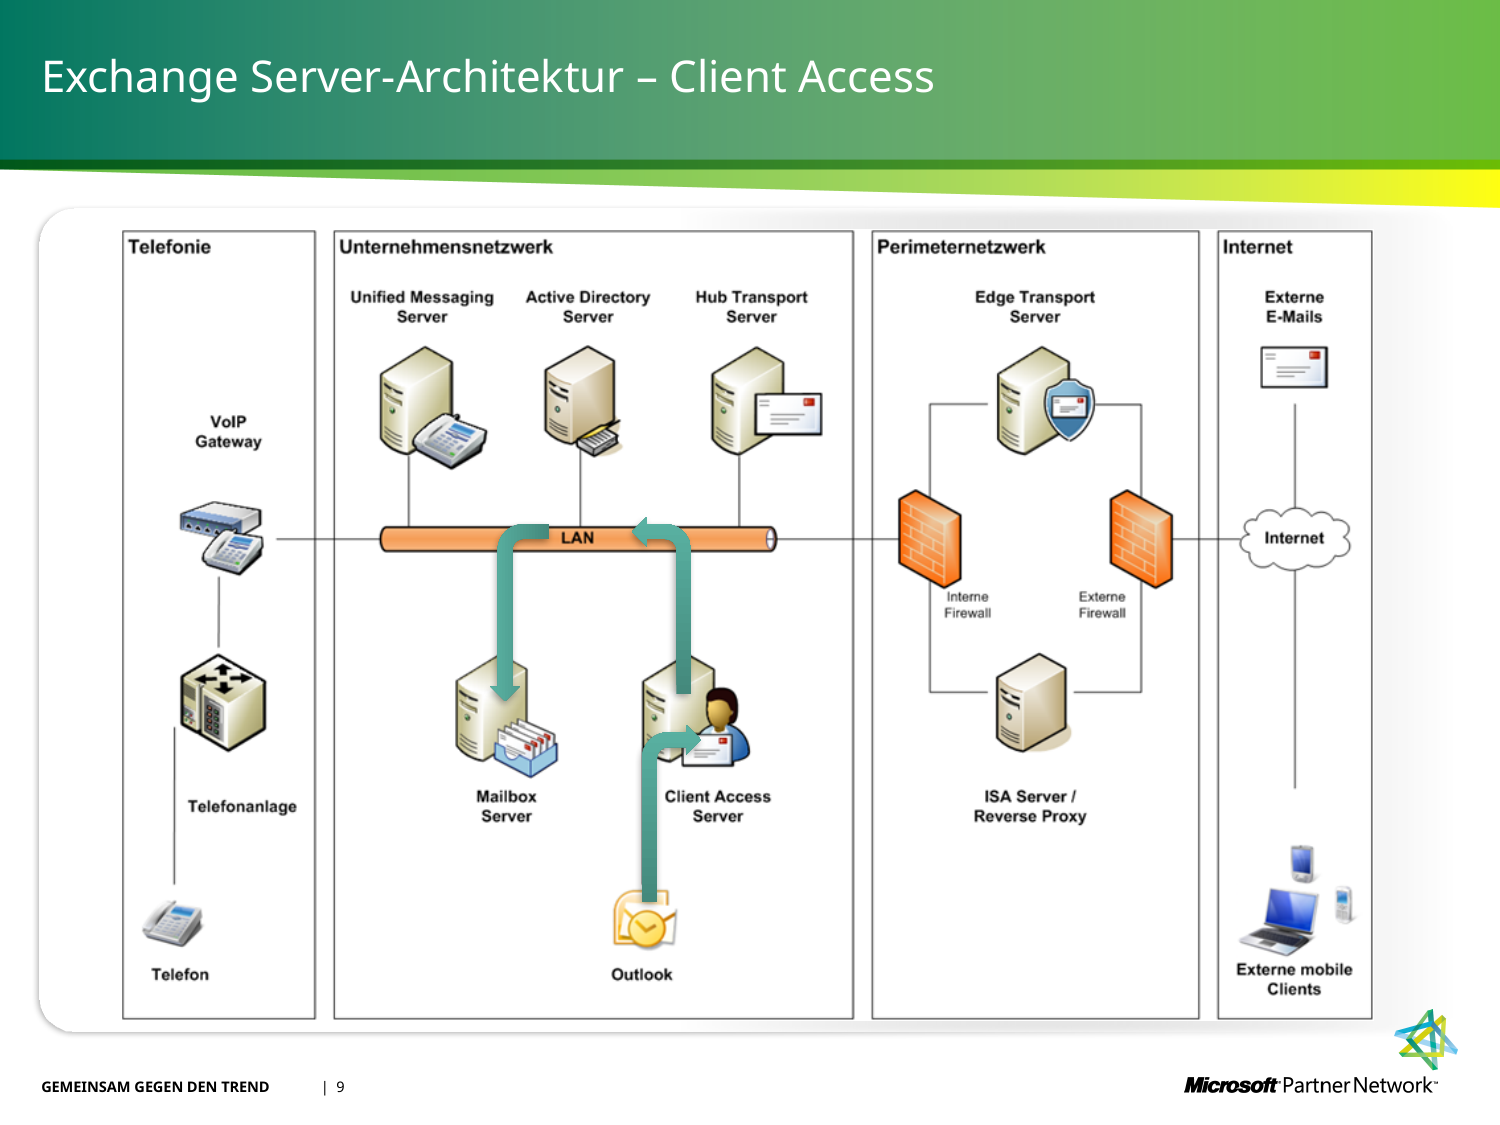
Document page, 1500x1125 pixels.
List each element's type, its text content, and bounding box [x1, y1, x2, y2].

footer GEMEINSAM GEGEN DEN TREND [41, 1075, 313, 1100]
text_box [38, 207, 1463, 1033]
picture [0, 0, 1500, 208]
slide_number | 9 [313, 1075, 423, 1100]
picture [121, 228, 1375, 1021]
title Exchange Server-Architektur – Client Access [41, 41, 1462, 114]
picture [1184, 1015, 1458, 1093]
